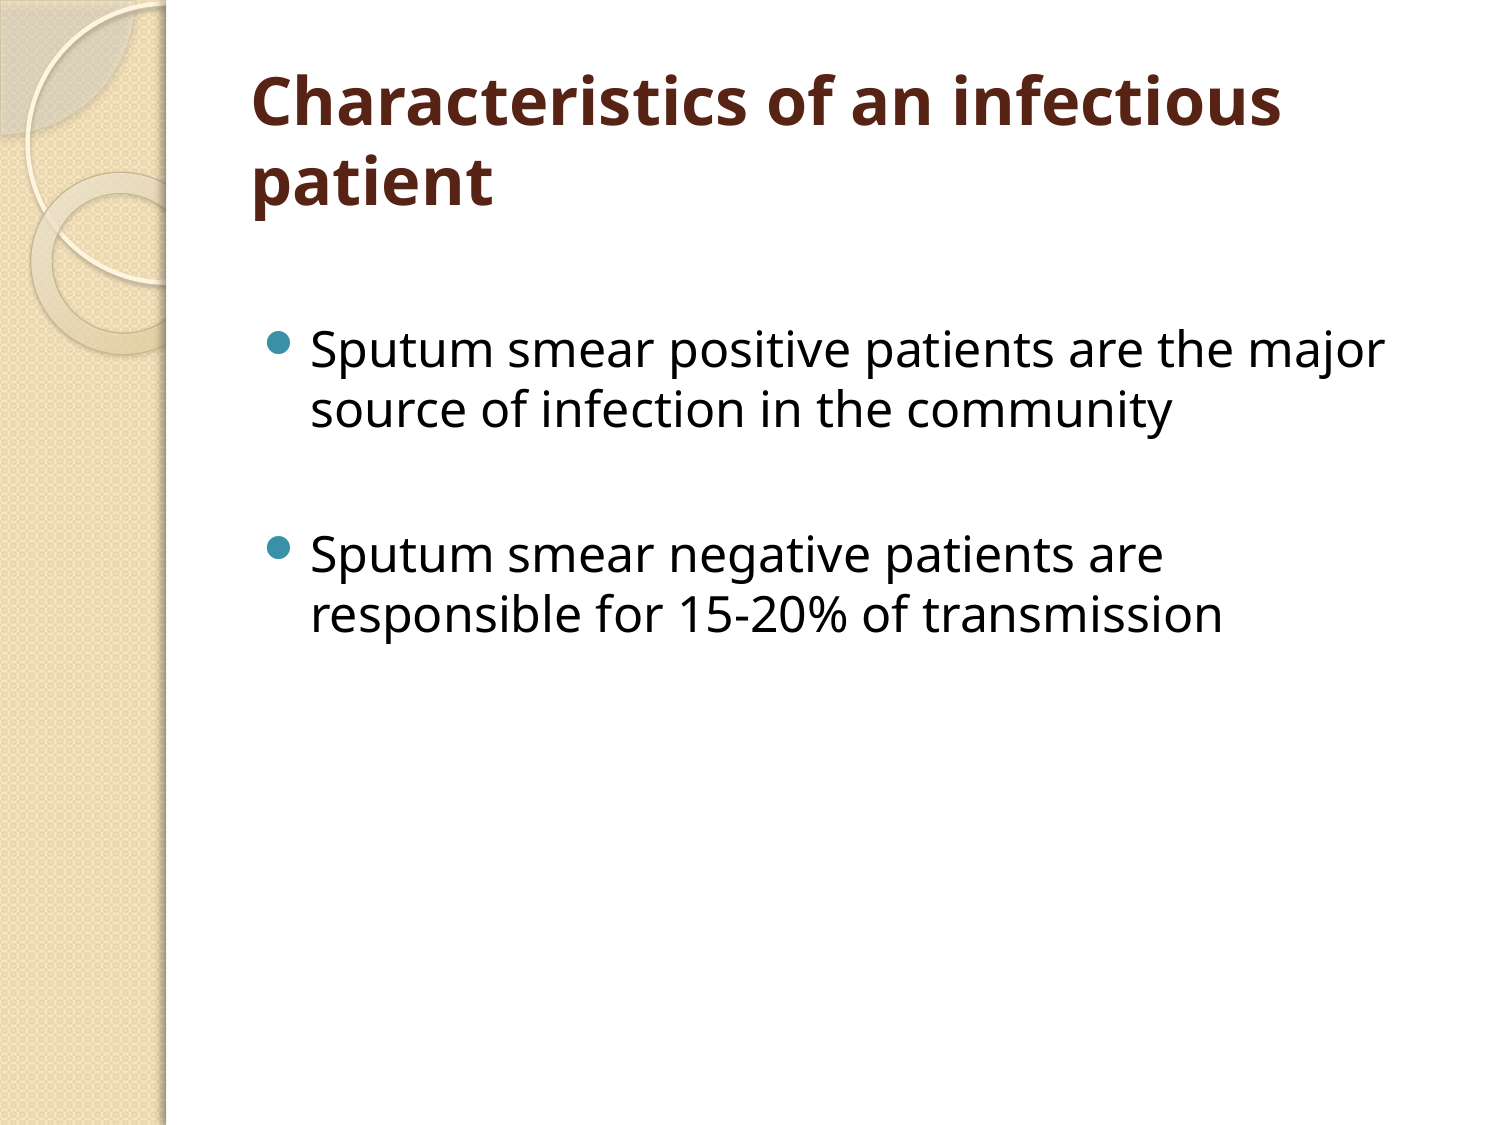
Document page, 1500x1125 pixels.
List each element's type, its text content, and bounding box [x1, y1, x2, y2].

title Characteristics of an infectious patient [235, 45, 1466, 233]
list Sputum smear positive patients are the major source of infection in the community Sputum smear negative patients are responsible for 15-20% of transmission [235, 237, 1466, 1025]
